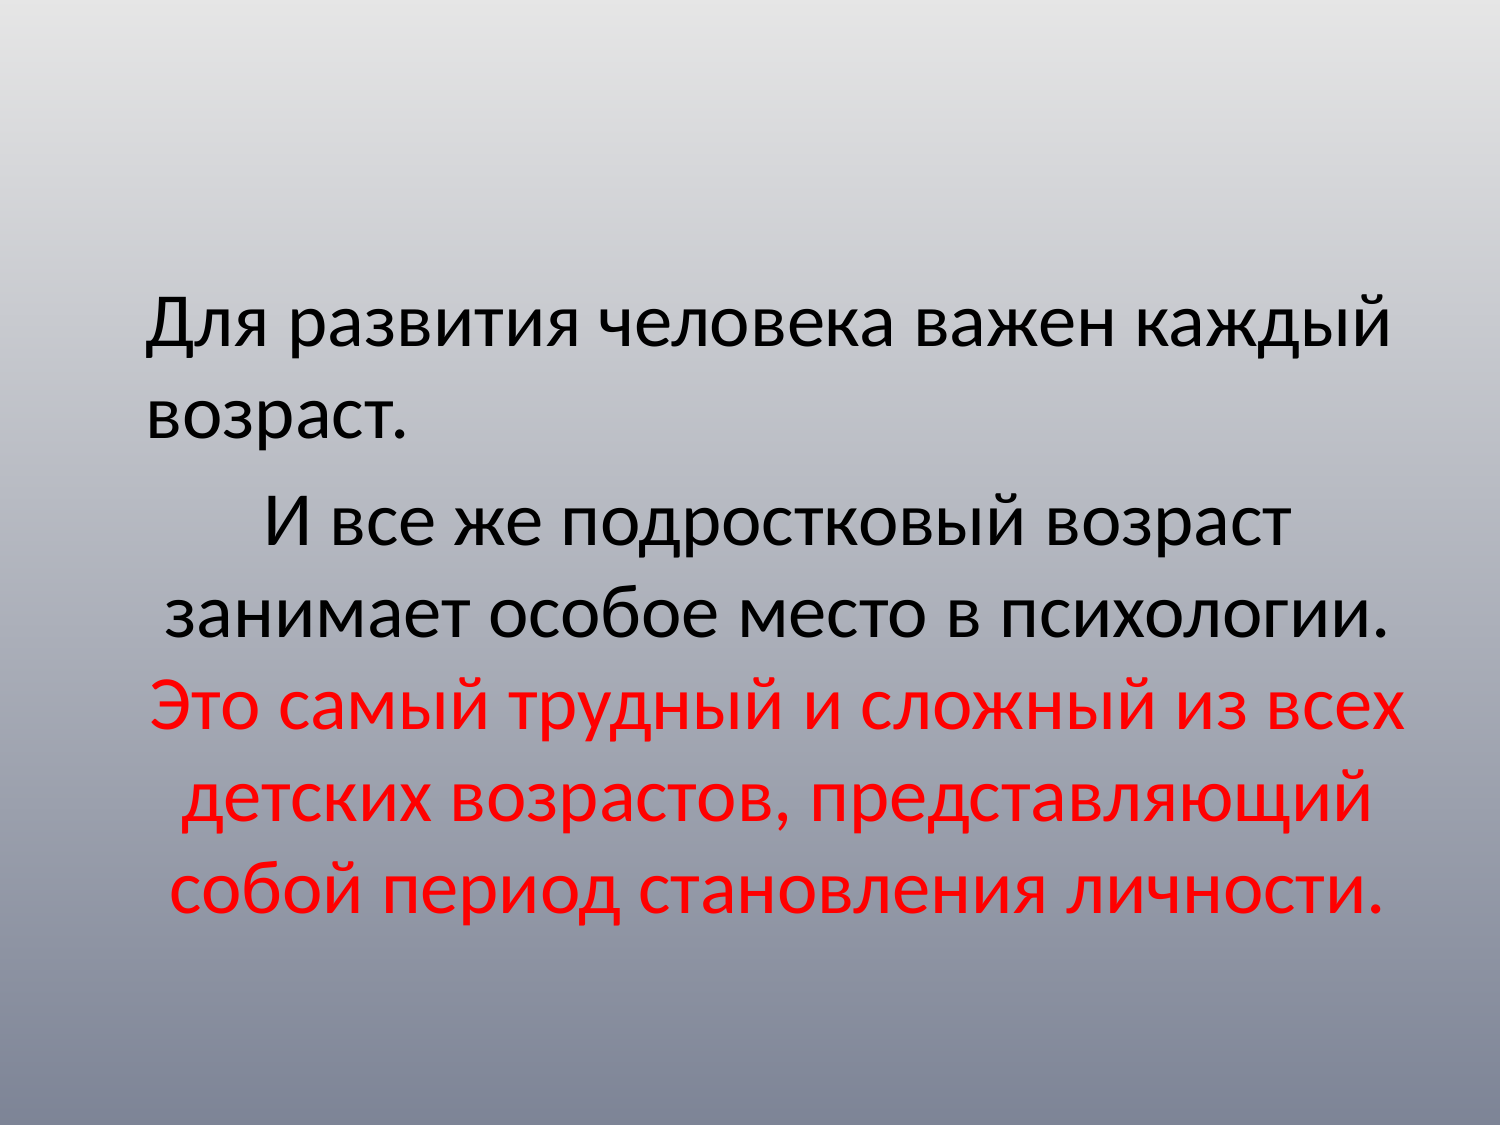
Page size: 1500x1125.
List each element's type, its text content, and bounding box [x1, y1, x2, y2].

list Для развития человека важен каждый возраст. И все же подростковый возраст занимает особое место в психологии. Это самый трудный и сложный из всех детских возрастов, представляющий собой период становления личности. [75, 262, 1425, 1005]
